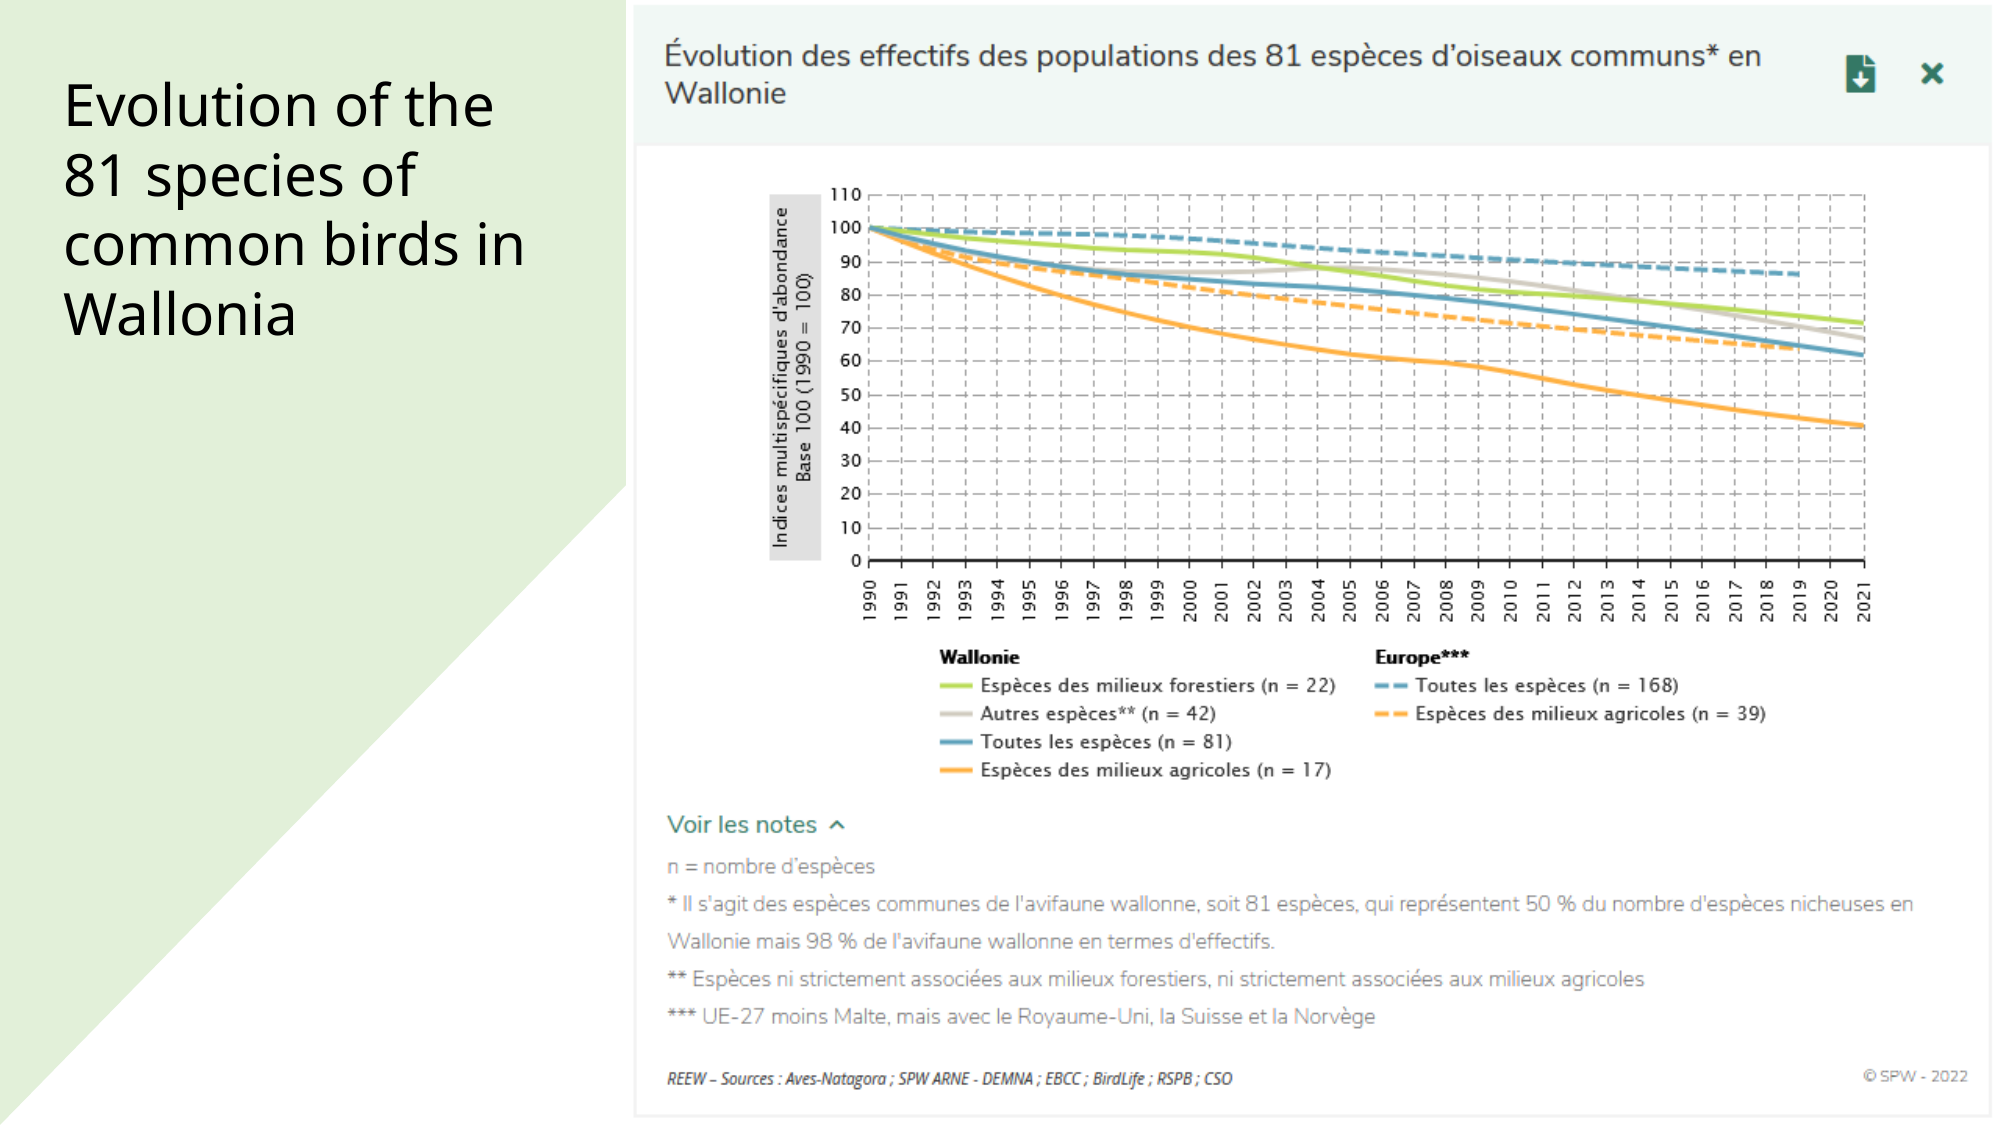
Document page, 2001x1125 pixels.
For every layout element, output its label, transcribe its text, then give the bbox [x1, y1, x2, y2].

picture [626, 0, 2000, 1121]
text_box Evolution of the 81 species of common birds in Wallonia [48, 60, 591, 382]
